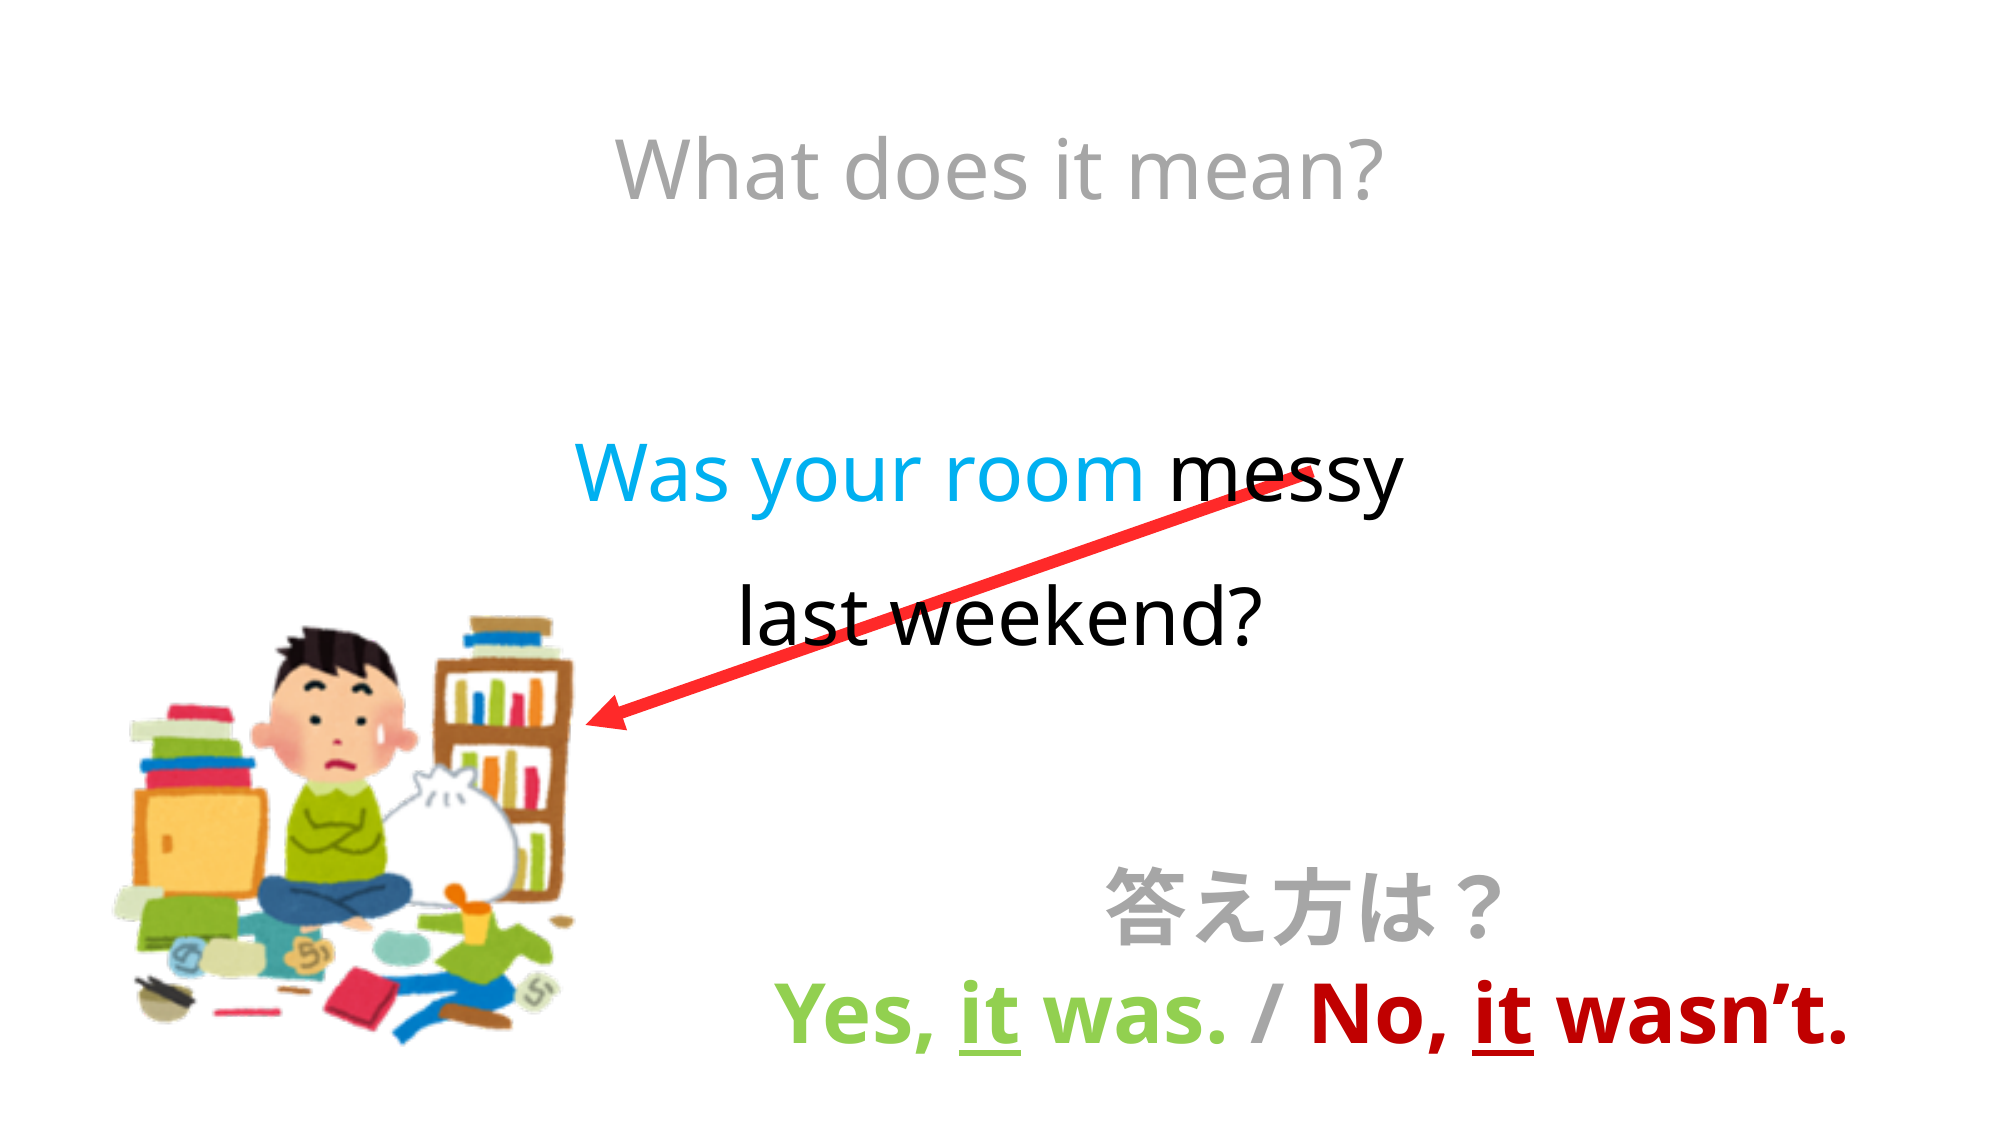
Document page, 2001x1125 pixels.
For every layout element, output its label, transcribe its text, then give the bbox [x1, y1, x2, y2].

picture [108, 609, 586, 1052]
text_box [585, 471, 1313, 725]
text_box 答え方は？ [586, 796, 2000, 901]
text_box Yes, it was. / No, it wasn’t. [493, 901, 2000, 1069]
text_box What does it mean? [180, 56, 1820, 224]
title Was your room messy last weekend? [180, 361, 1820, 669]
